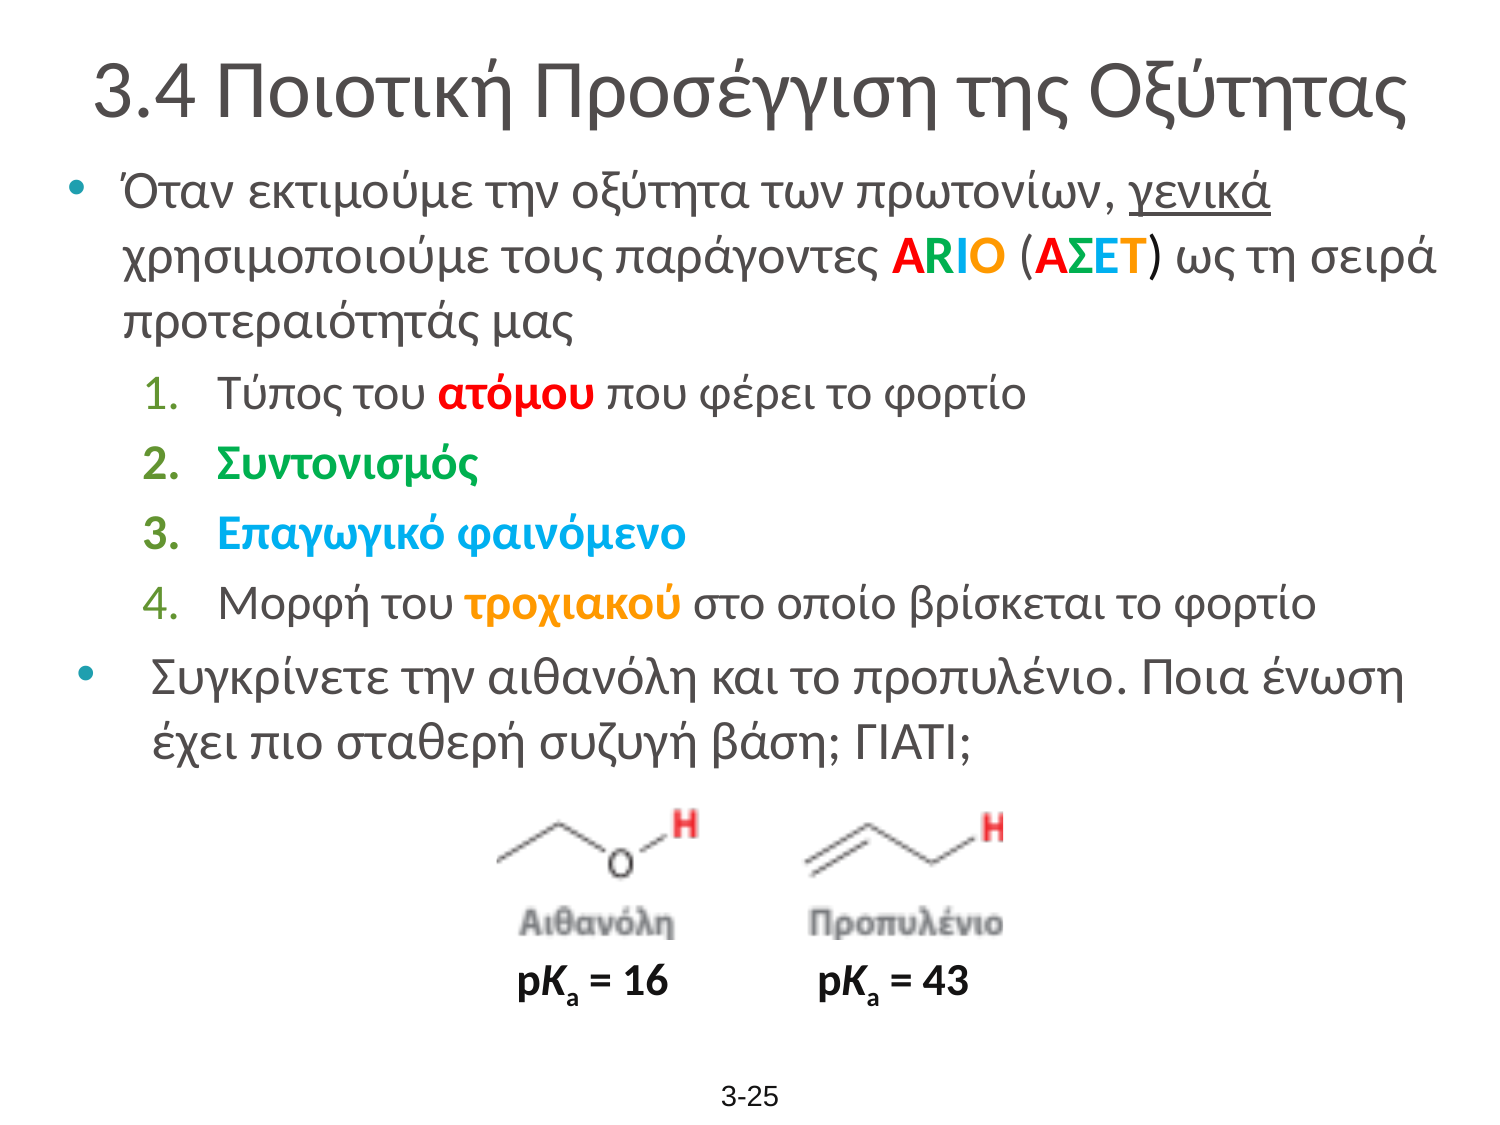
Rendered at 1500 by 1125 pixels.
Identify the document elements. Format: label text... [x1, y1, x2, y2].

text_box pKa = 43 [767, 942, 1019, 1020]
list Όταν εκτιμούμε την οξύτητα των πρωτονίων, γενικά χρησιμοποιούμε τους παράγοντες ARIO (AΣΕΤ) ως τη σειρά προτεραιότητάς μας Τύπος του ατόμου που φέρει το φορτίο Συντονισμός Επαγωγικό φαινόμενο Μορφή του τροχιακού στο οποίο βρίσκεται το φορτίο Συγκρίνετε την αιθανόλη και το προπυλένιο. Ποια ένωση έχει πιο σταθερή συζυγή βάση; ΓΙΑΤΙ; [51, 146, 1484, 793]
text_box pKa = 16 [467, 942, 719, 1020]
slide_number 3-25 [575, 1065, 925, 1125]
picture [496, 803, 1004, 940]
title 3.4 Ποιοτική Προσέγγιση της Οξύτητας [74, 31, 1426, 138]
